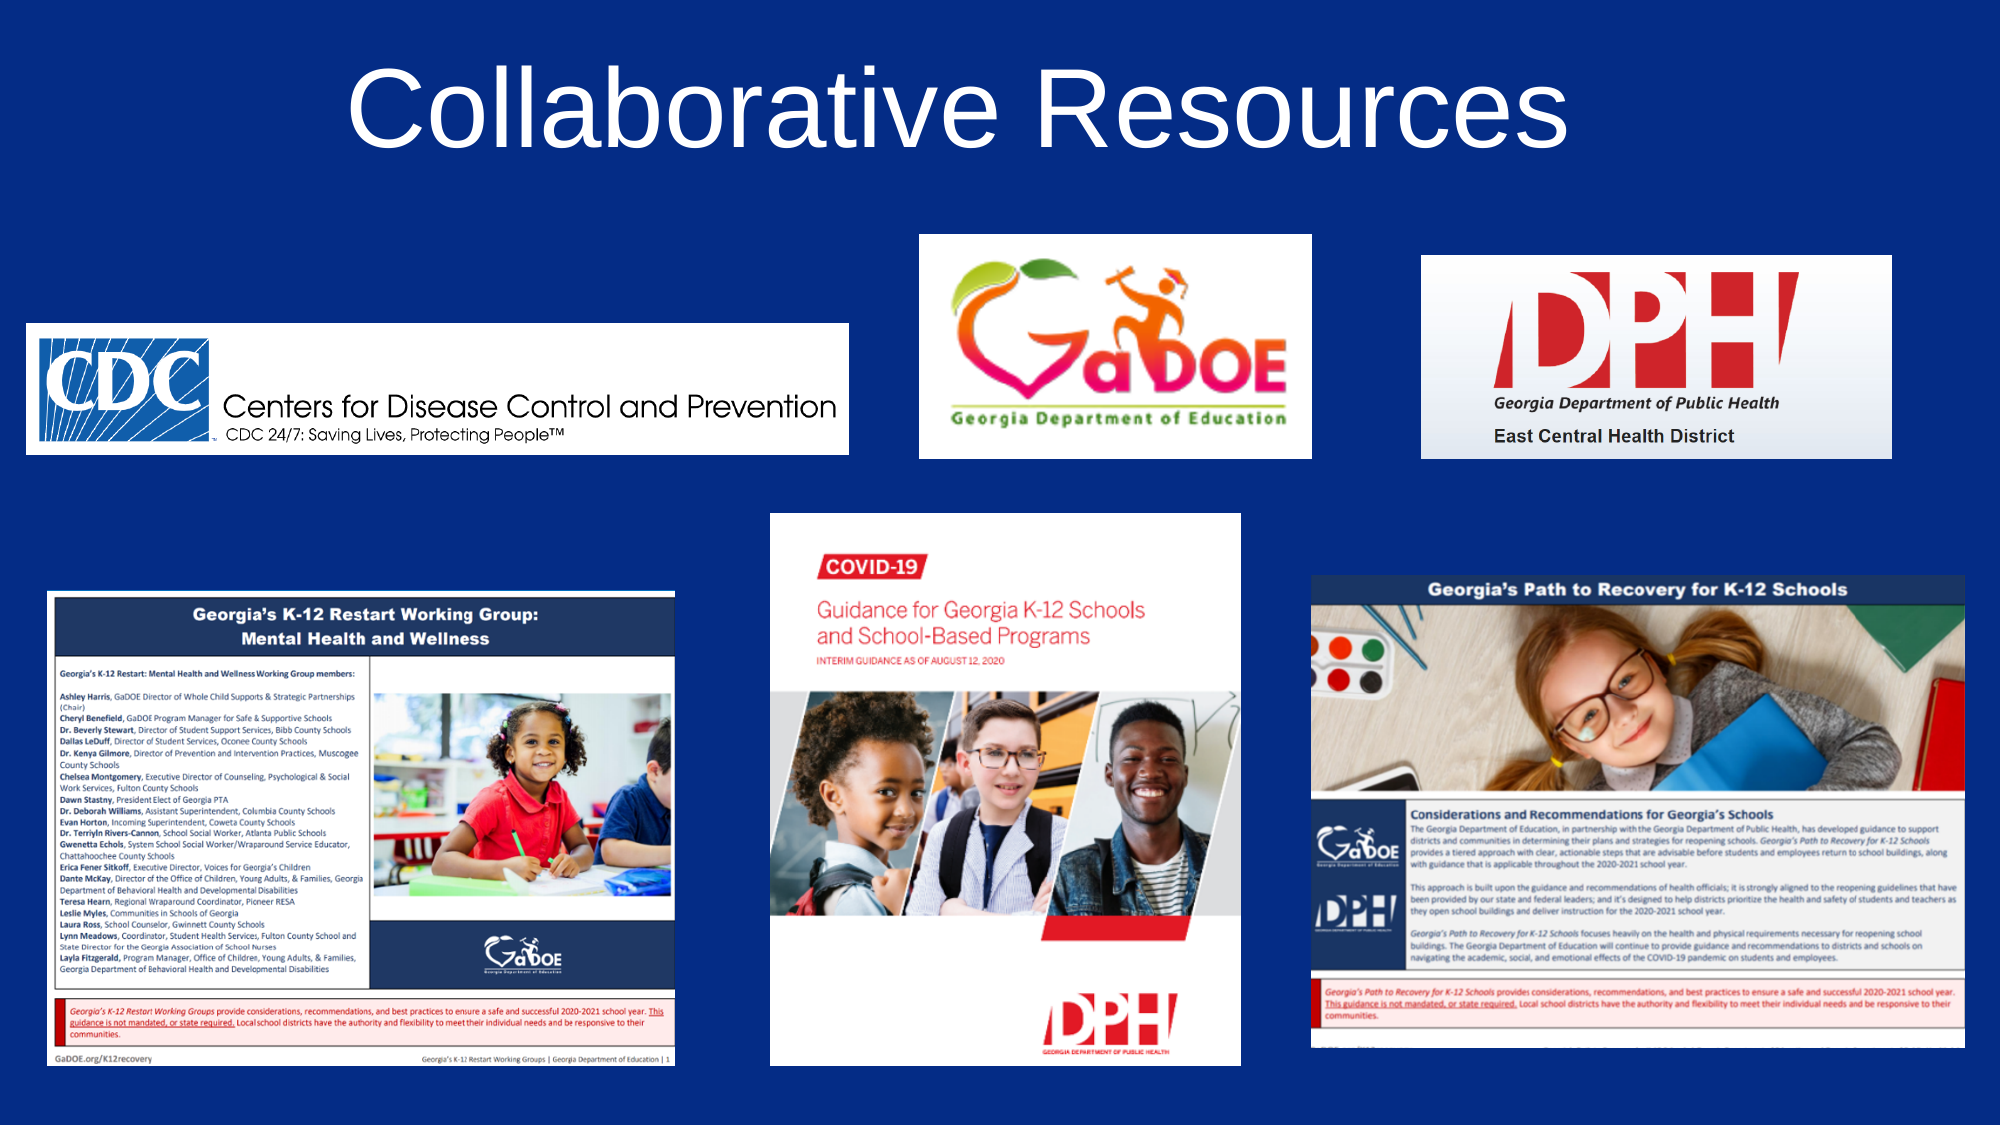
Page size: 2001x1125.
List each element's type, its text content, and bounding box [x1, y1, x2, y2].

picture [1421, 255, 1892, 459]
picture [919, 234, 1312, 459]
picture [26, 323, 849, 455]
picture [1311, 575, 1965, 1048]
picture [770, 513, 1241, 1066]
picture [47, 590, 675, 1066]
text_box Collaborative Resources [330, 27, 1586, 178]
